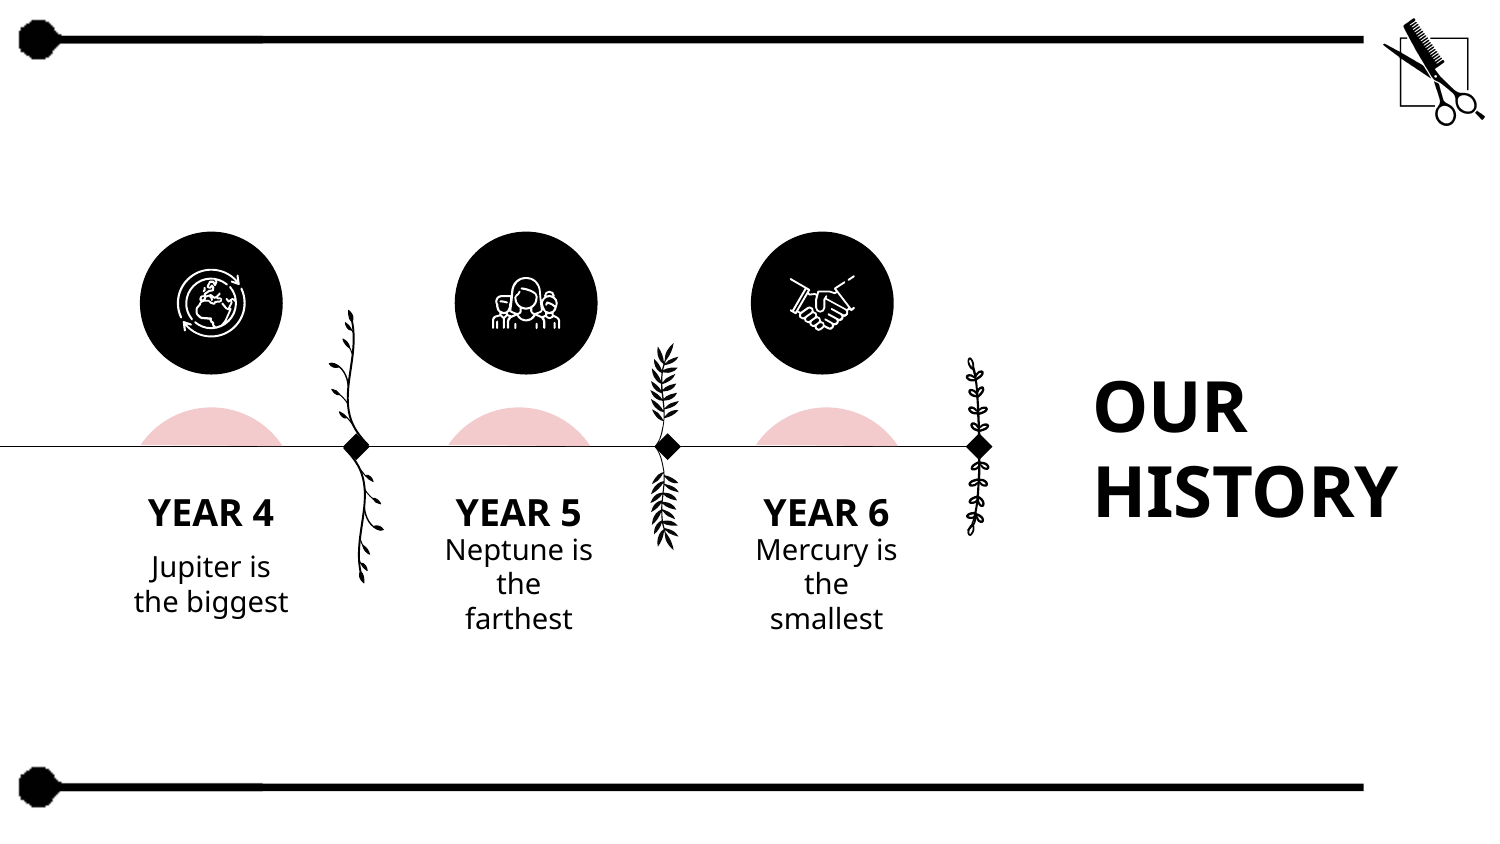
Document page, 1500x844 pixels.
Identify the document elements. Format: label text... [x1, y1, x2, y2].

picture [18, 19, 262, 60]
text_box [755, 407, 898, 446]
subtitle YEAR 4 [118, 473, 305, 538]
text_box [650, 343, 679, 446]
text_box [346, 447, 370, 451]
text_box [328, 310, 386, 442]
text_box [454, 231, 598, 375]
text_box [657, 447, 681, 461]
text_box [326, 451, 385, 583]
text_box [657, 433, 681, 446]
subtitle YEAR 5 [426, 473, 612, 538]
text_box [448, 407, 591, 446]
text_box [140, 407, 283, 446]
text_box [139, 231, 283, 375]
subtitle Neptune is the farthest [426, 546, 612, 621]
subtitle Mercury is the smallest [733, 546, 920, 621]
text_box [650, 447, 679, 551]
subtitle Jupiter is the biggest [118, 546, 305, 621]
picture [18, 766, 262, 808]
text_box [965, 357, 990, 536]
subtitle YEAR 6 [733, 473, 920, 538]
picture [1383, 18, 1485, 126]
text_box [343, 442, 366, 446]
title OUR HISTORY [1061, 361, 1430, 532]
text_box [750, 231, 894, 375]
